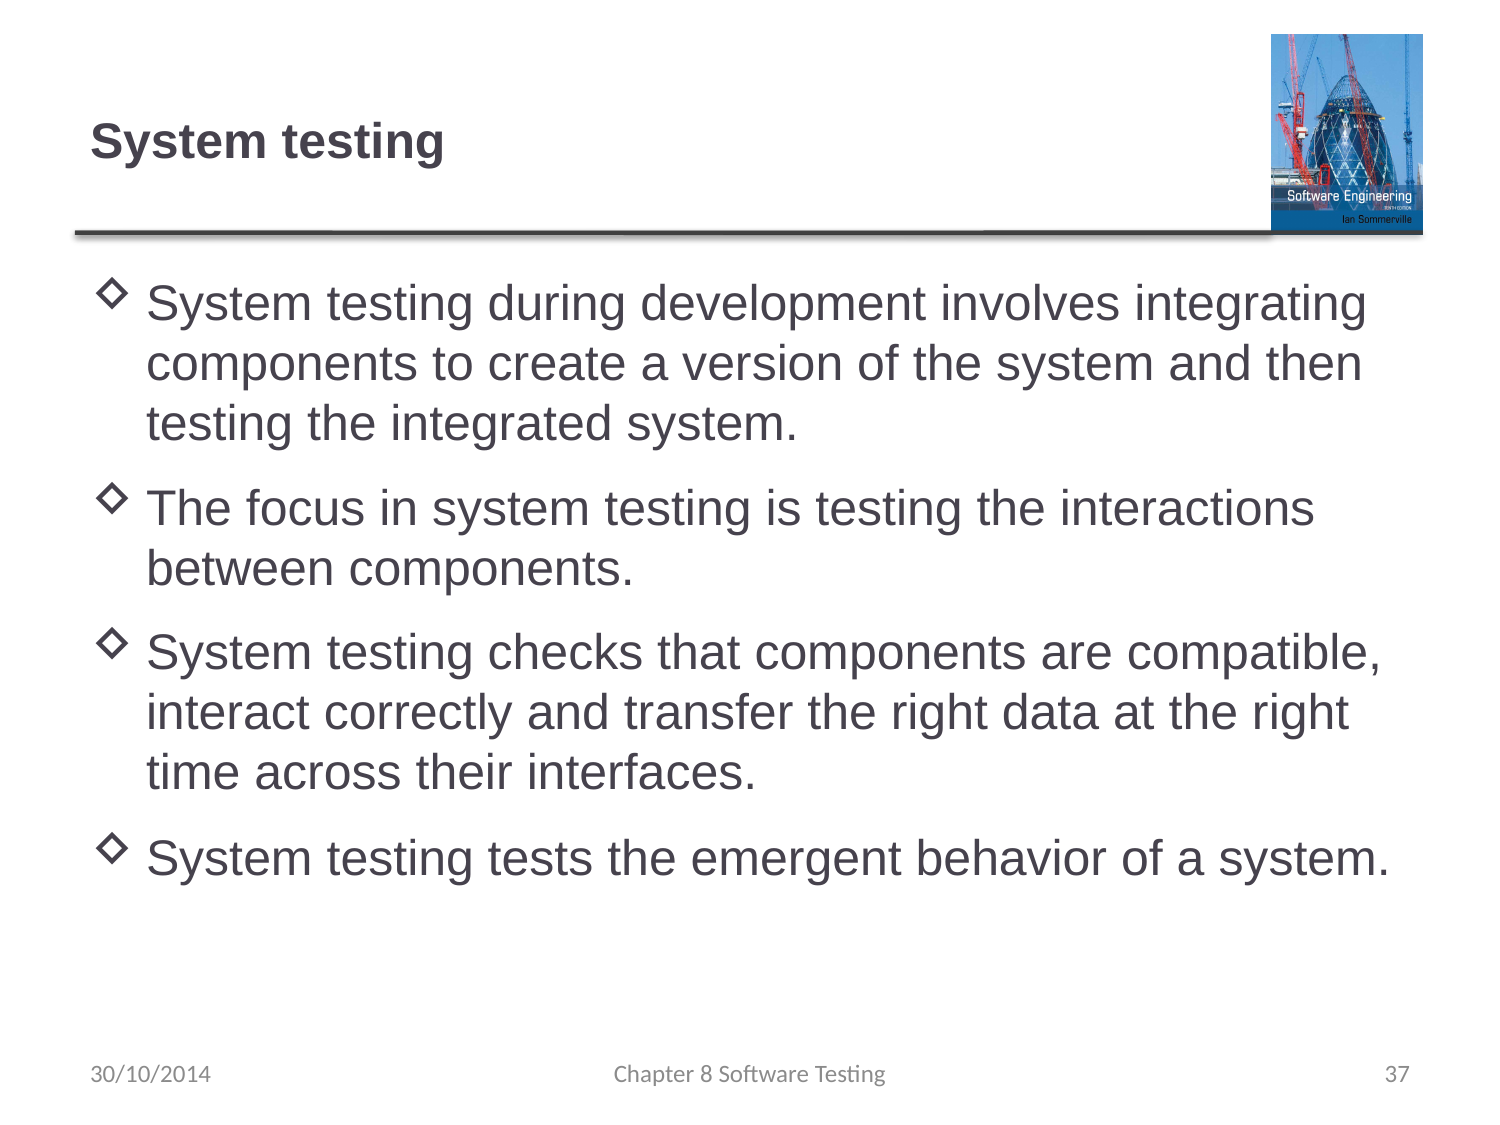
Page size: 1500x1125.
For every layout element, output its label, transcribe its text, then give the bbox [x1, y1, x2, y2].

picture [1271, 34, 1423, 230]
list System testing during development involves integrating components to create a version of the system and then testing the integrated system. The focus in system testing is testing the interactions between components. System testing checks that components are compatible, interact correctly and transfer the right data at the right time across their interfaces. System testing tests the emergent behavior of a system. [75, 262, 1425, 1005]
title System testing [74, 44, 1272, 233]
slide_number 37 [1074, 1042, 1425, 1103]
footer Chapter 8 Software Testing [512, 1042, 988, 1103]
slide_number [75, 1042, 425, 1103]
